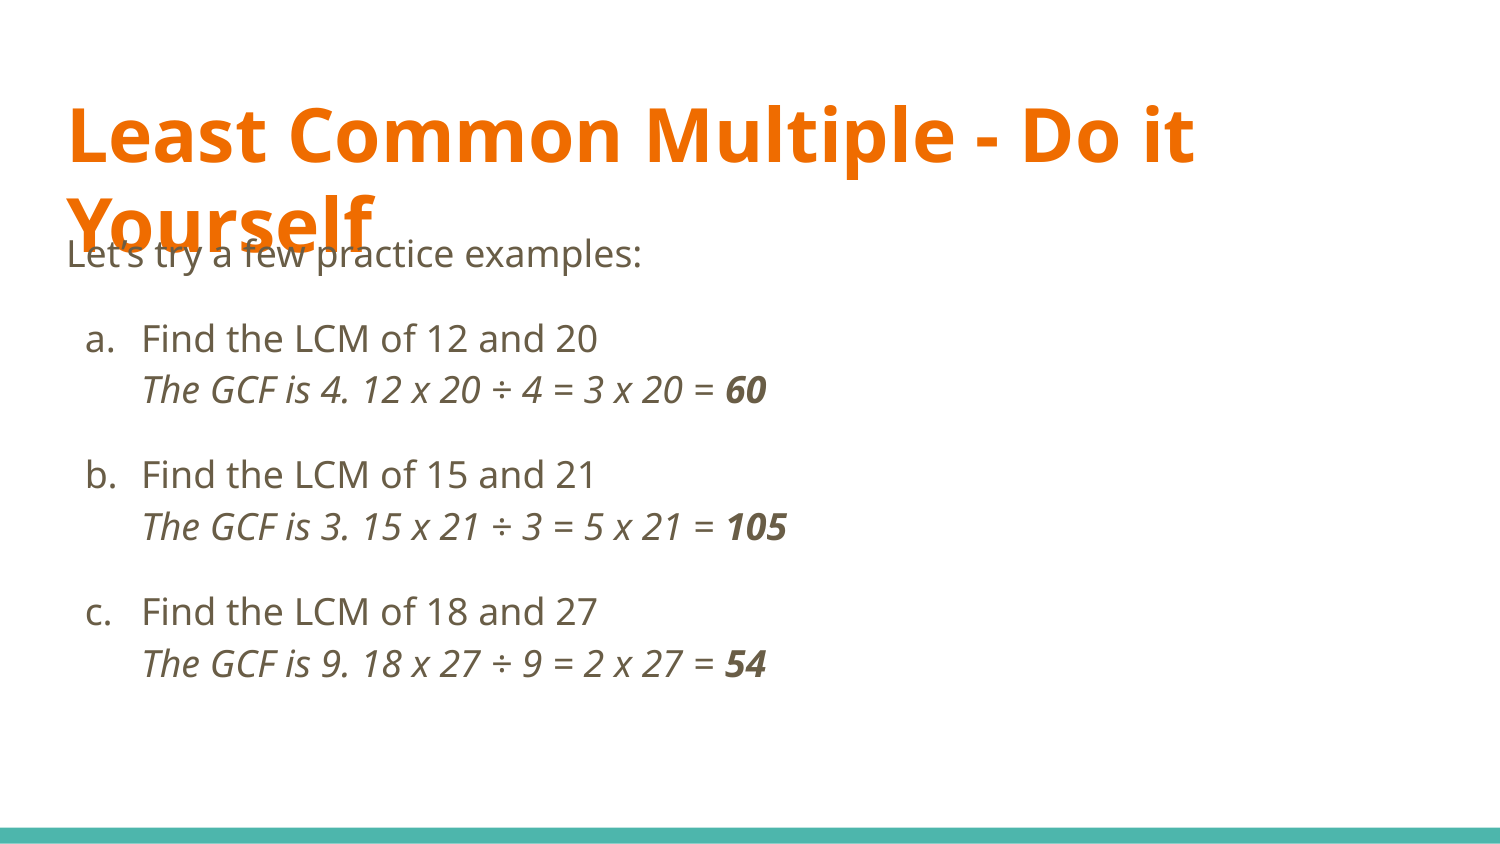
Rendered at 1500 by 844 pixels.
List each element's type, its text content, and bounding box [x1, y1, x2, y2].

list Let’s try a few practice examples: Find the LCM of 12 and 20 The GCF is 4. 12 x 20 ÷ 4 = 3 x 20 = 60 Find the LCM of 15 and 21 The GCF is 3. 15 x 21 ÷ 3 = 5 x 21 = 105 Find the LCM of 18 and 27 The GCF is 9. 18 x 27 ÷ 9 = 2 x 27 = 54 [51, 207, 1449, 750]
title Least Common Multiple - Do it Yourself [51, 72, 1449, 189]
